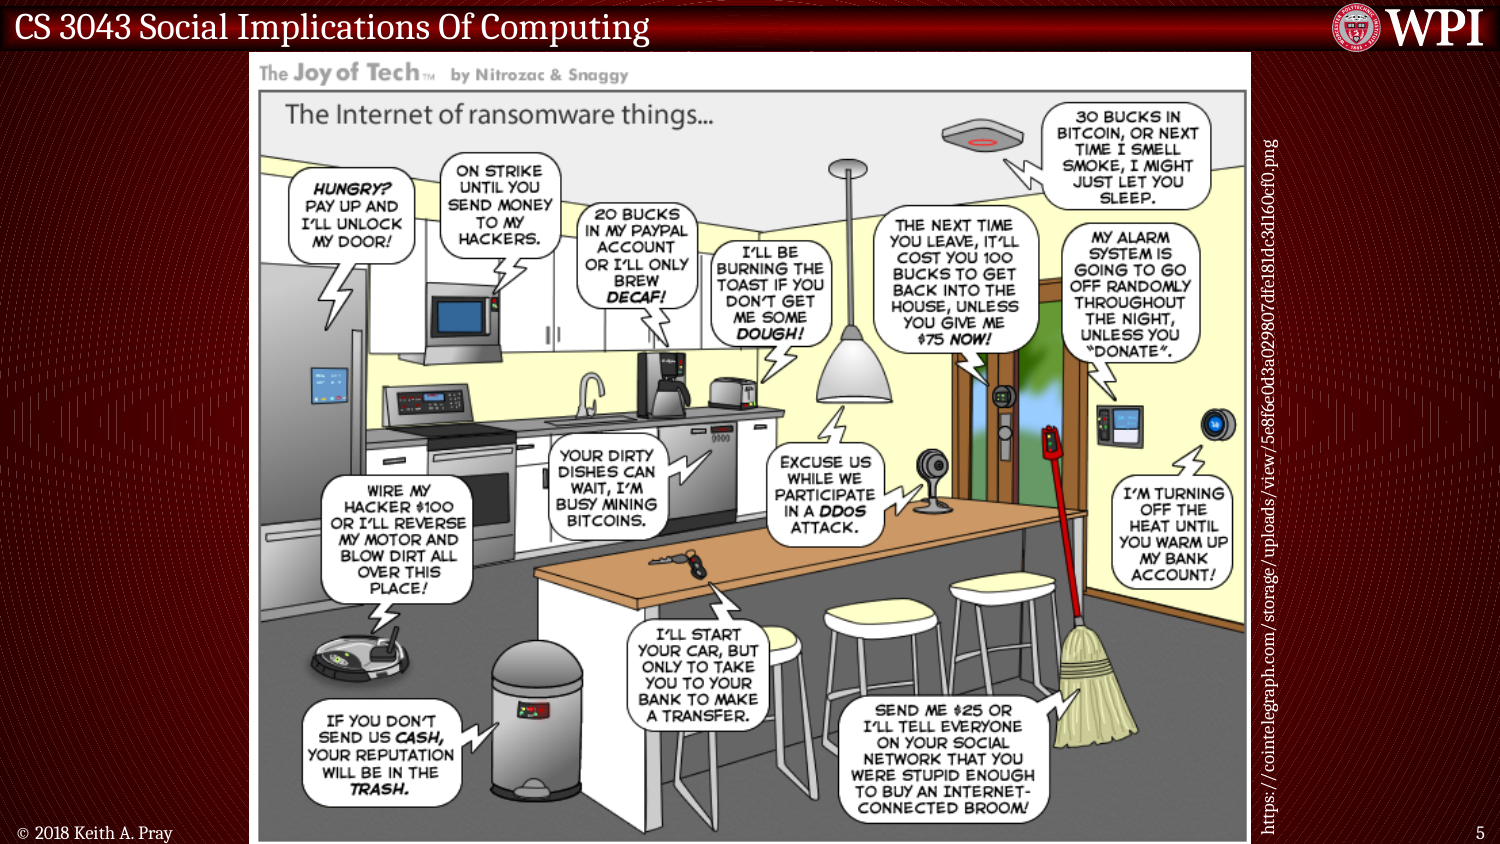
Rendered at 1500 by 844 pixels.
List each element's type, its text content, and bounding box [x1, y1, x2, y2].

picture [248, 52, 1252, 844]
picture [1332, 3, 1483, 52]
slide_number 5 [1397, 819, 1500, 844]
text_box https://cointelegraph.com/storage/uploads/view/5e8f6e0d3a029807dfe181dc3d160cf0.png [1256, 52, 1286, 844]
footer © 2018 Keith A. Pray [0, 819, 238, 844]
